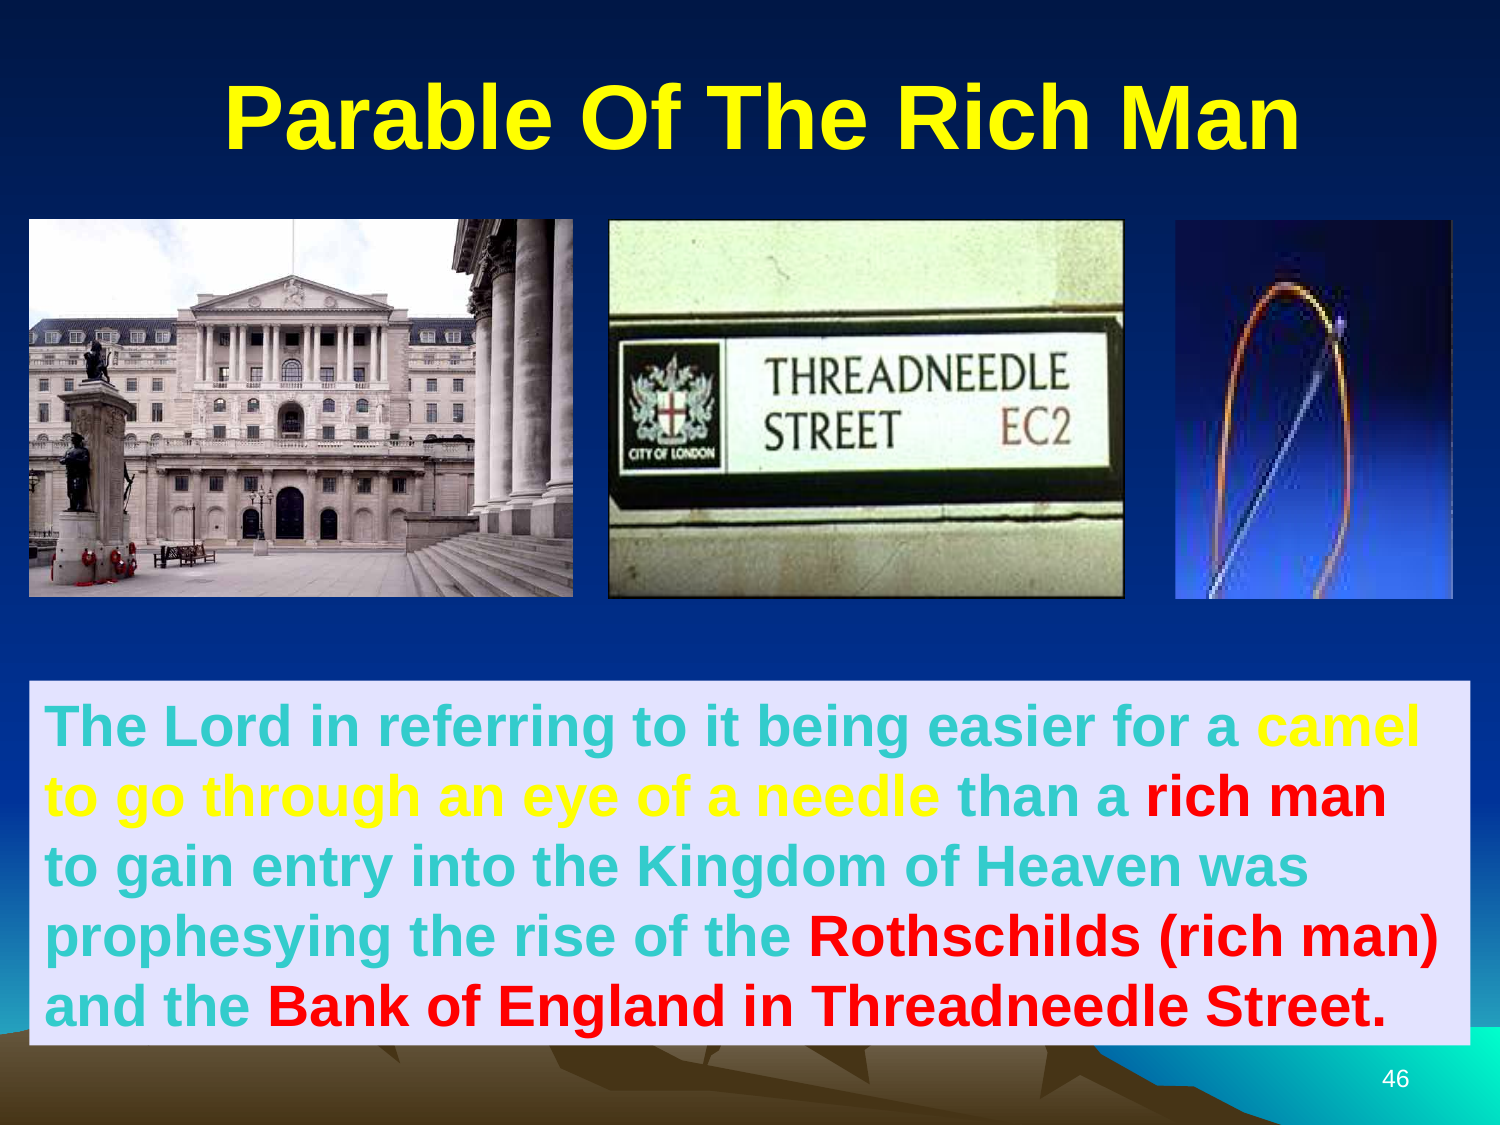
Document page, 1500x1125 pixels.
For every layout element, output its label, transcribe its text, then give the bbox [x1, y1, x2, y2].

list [1174, 219, 1454, 599]
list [29, 219, 574, 597]
text_box The Lord in referring to it being easier for a camel to go through an eye of a needle than a rich man to gain entry into the Kingdom of Heaven was prophesying the rise of the Rothschilds (rich man) and the Bank of England in Threadneedle Street. [29, 680, 1471, 1046]
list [608, 219, 1125, 599]
title Parable Of The Rich Man [88, 0, 1439, 226]
slide_number 46 [1074, 1046, 1426, 1101]
